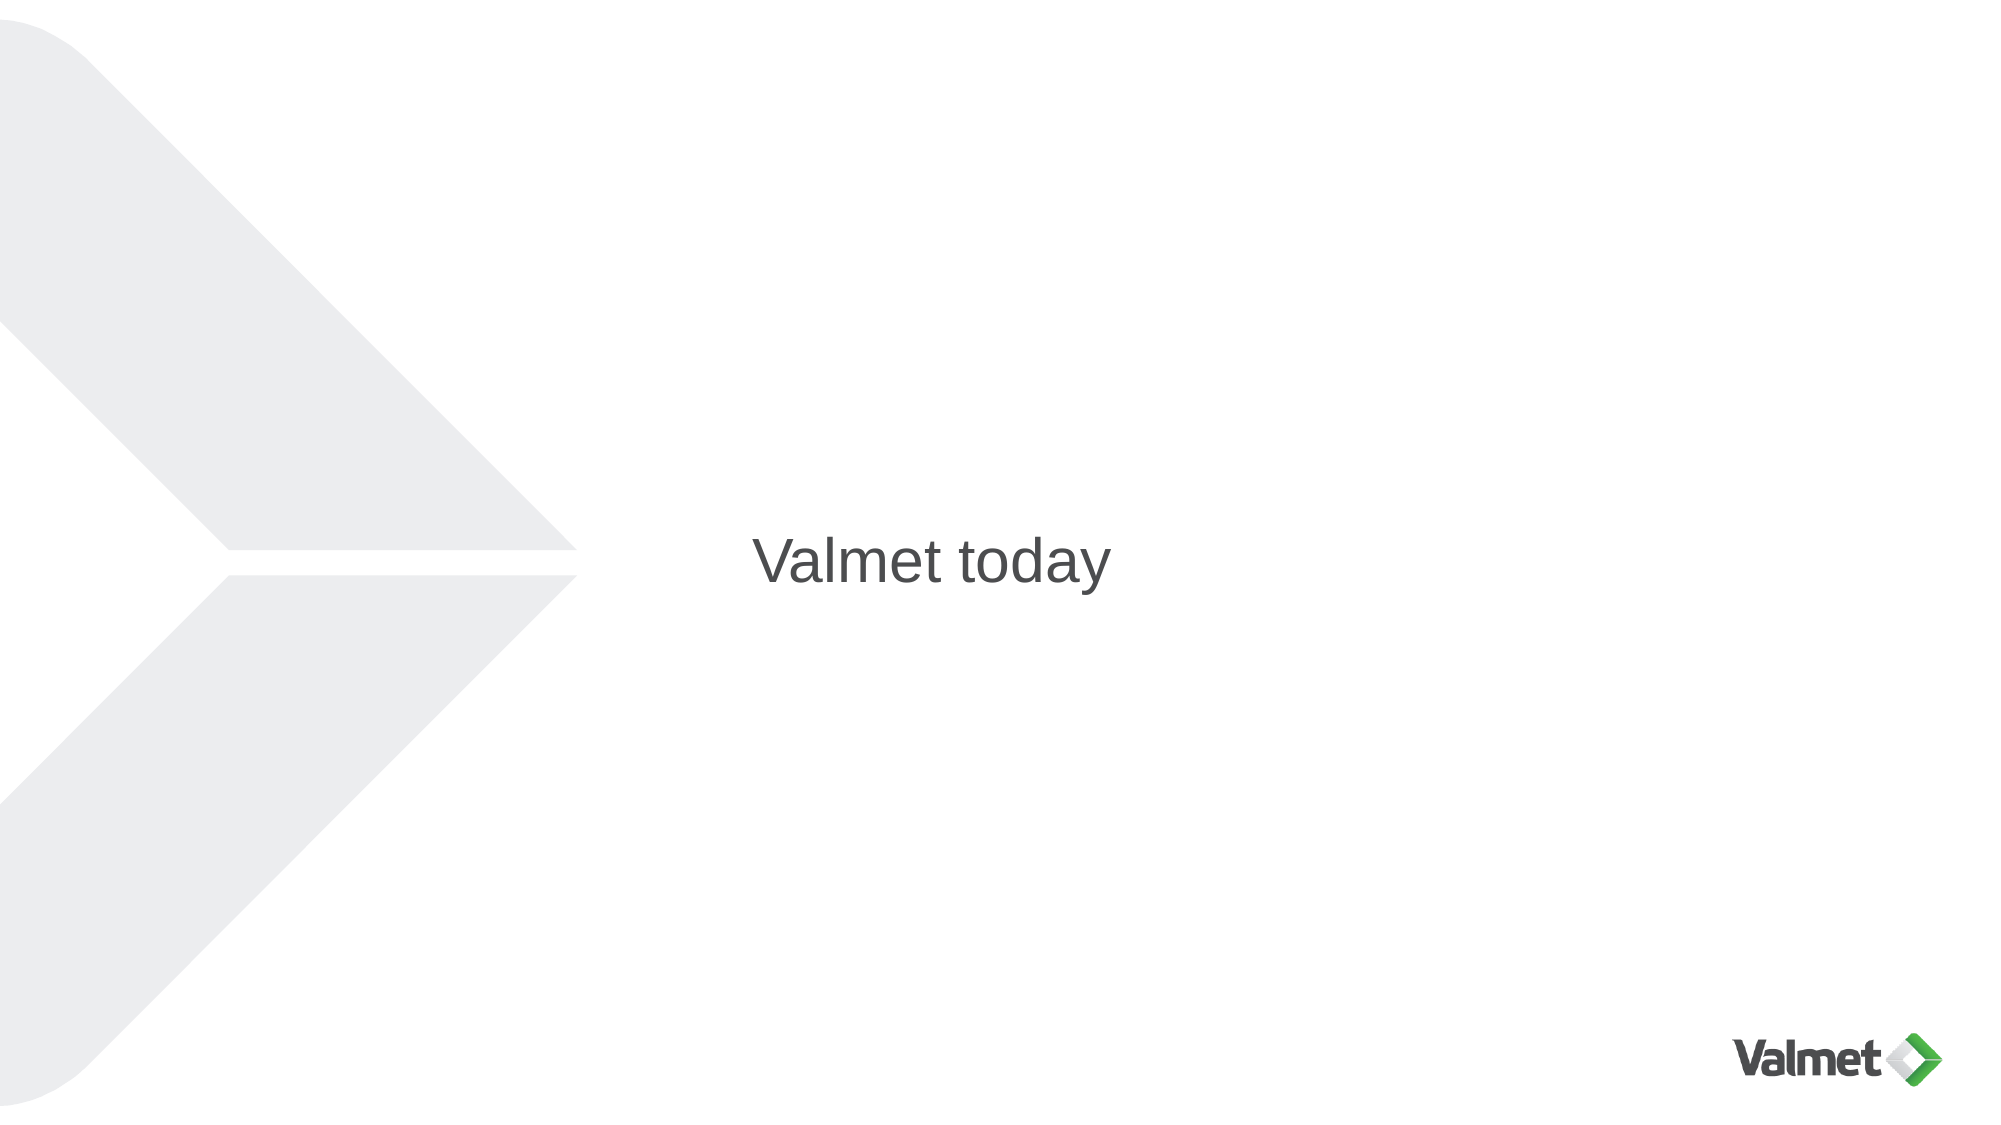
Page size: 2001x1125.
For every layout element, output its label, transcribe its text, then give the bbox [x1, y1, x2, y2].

picture [1732, 1023, 1945, 1094]
title Valmet today [752, 444, 1922, 681]
